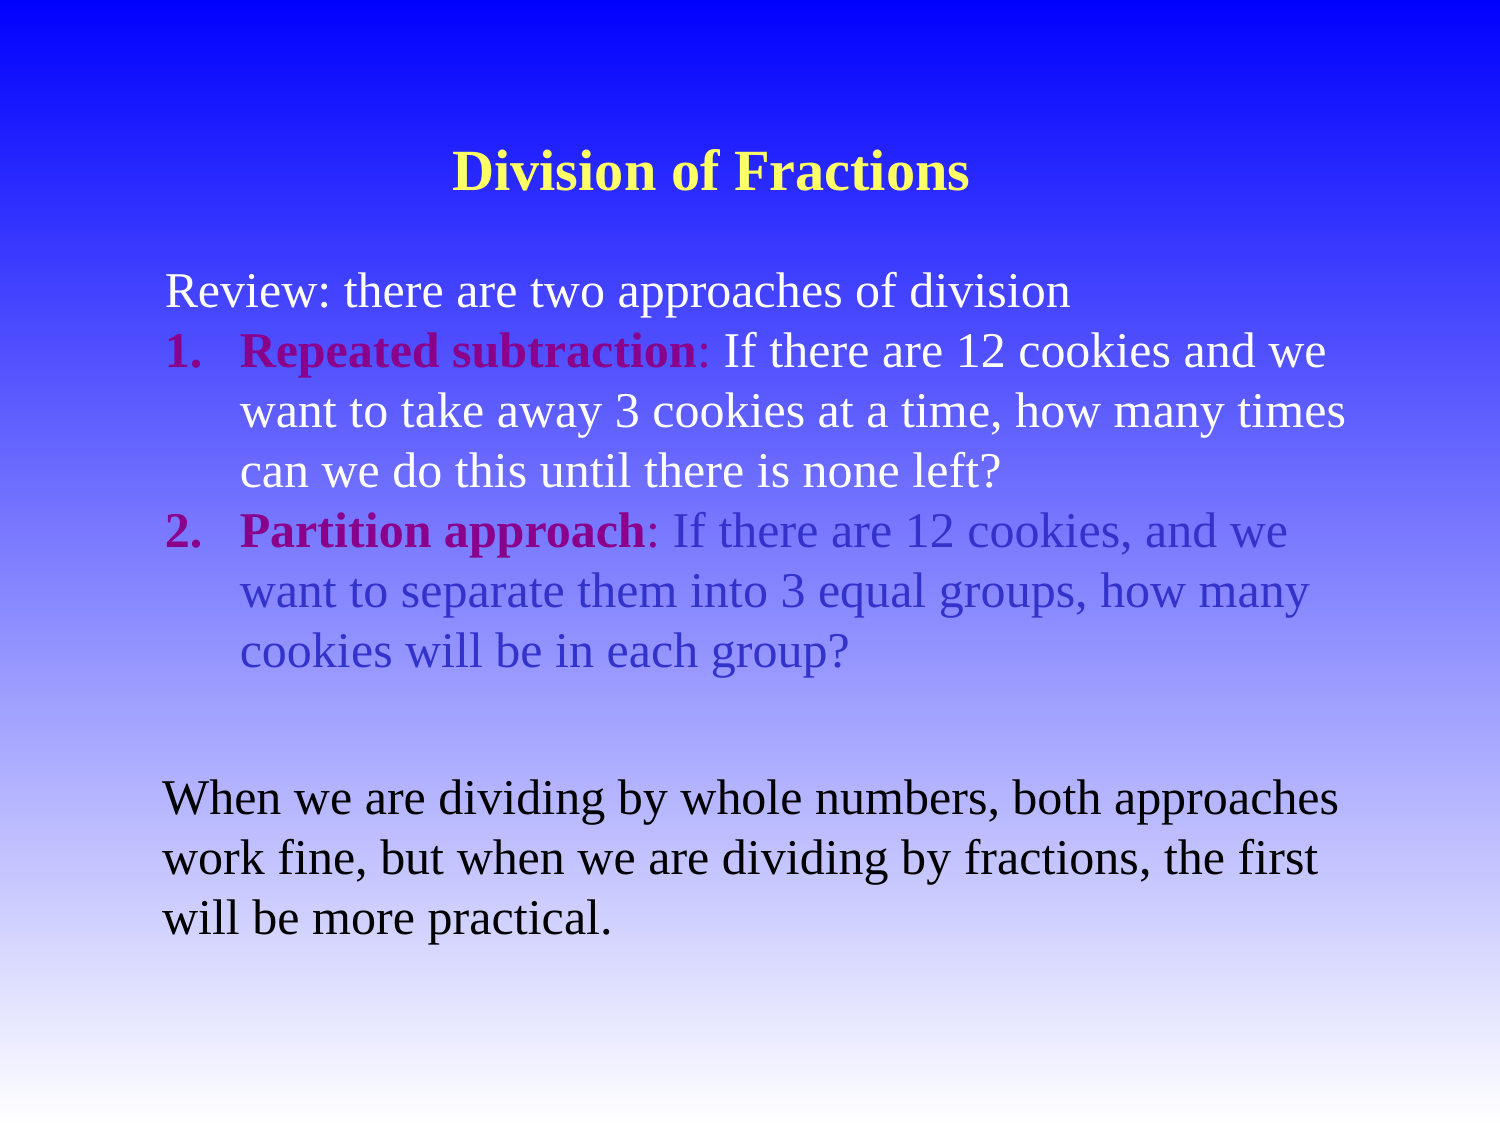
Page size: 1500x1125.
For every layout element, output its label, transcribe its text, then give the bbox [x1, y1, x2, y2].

text_box When we are dividing by whole numbers, both approaches work fine, but when we are dividing by fractions, the first will be more practical. [147, 756, 1413, 952]
text_box Division of Fractions [437, 125, 986, 210]
text_box Review: there are two approaches of division Repeated subtraction: If there are 12 cookies and we want to take away 3 cookies at a time, how many times can we do this until there is none left? Partition approach: If there are 12 cookies, and we want to separate them into 3 equal groups, how many cookies will be in each group? [150, 249, 1378, 685]
